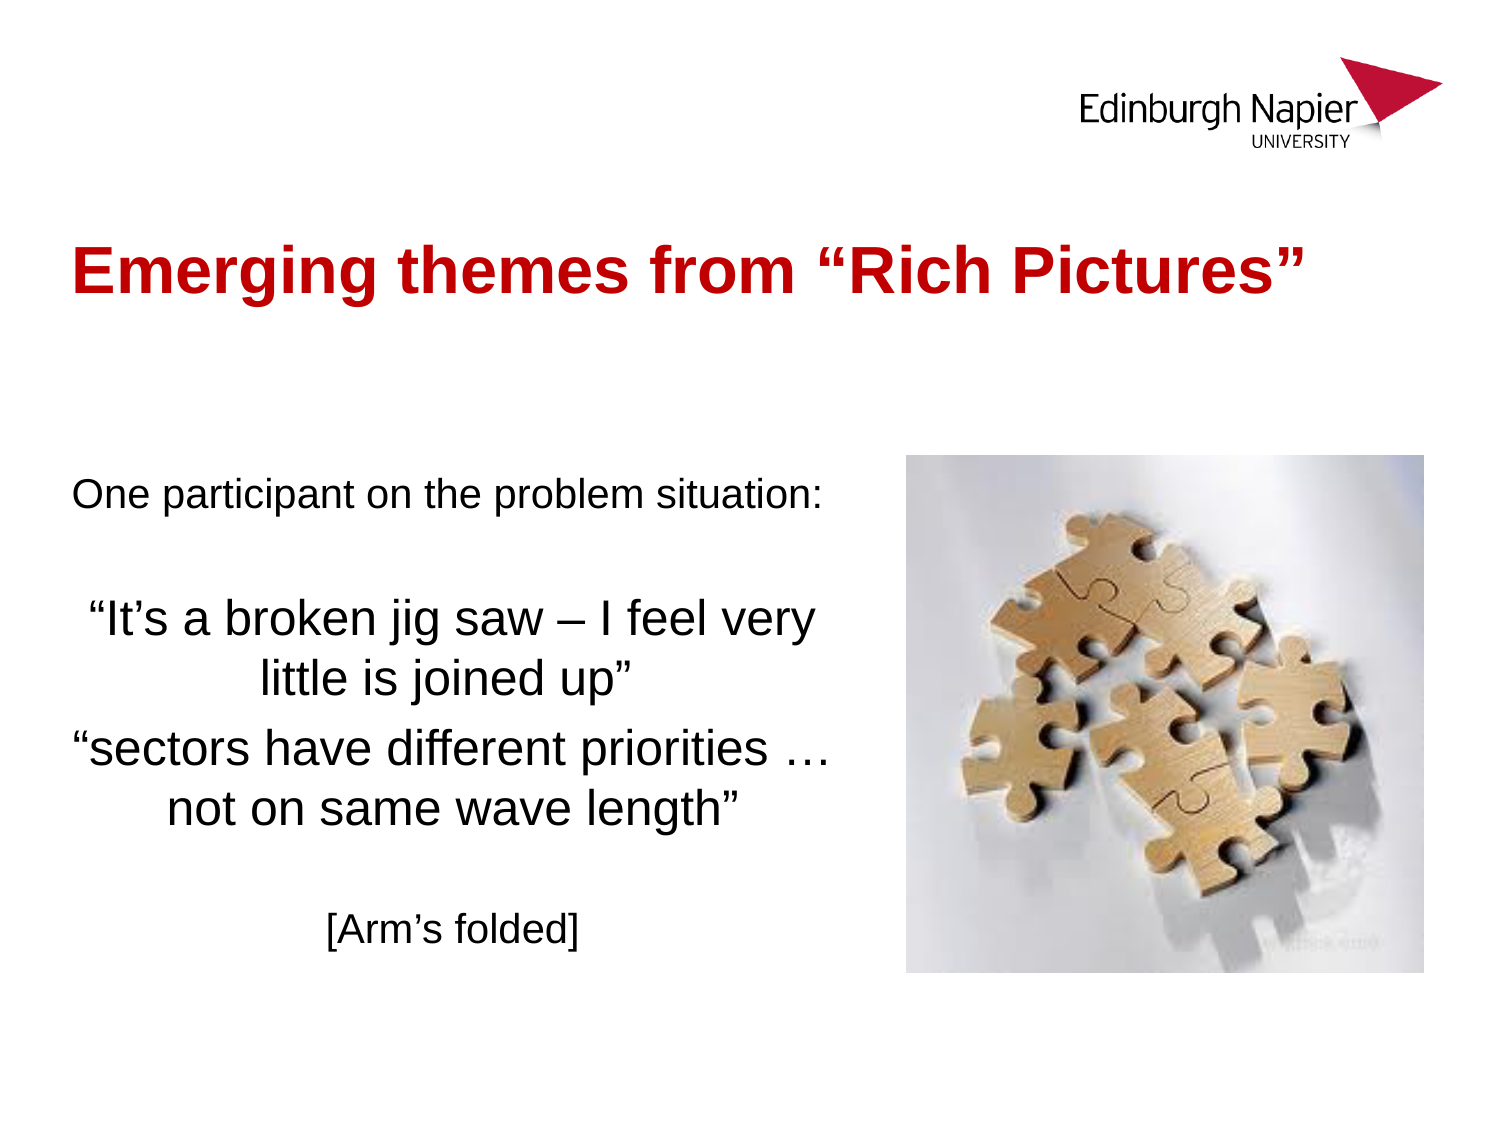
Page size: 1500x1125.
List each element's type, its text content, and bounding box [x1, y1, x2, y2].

title Emerging themes from “Rich Pictures” [56, 209, 1443, 325]
picture [905, 455, 1424, 974]
picture [1081, 57, 1443, 148]
list One participant on the problem situation: “It’s a broken jig saw – I feel very little is joined up” “sectors have different priorities … not on same wave length” [Arm’s folded] [56, 342, 850, 1037]
